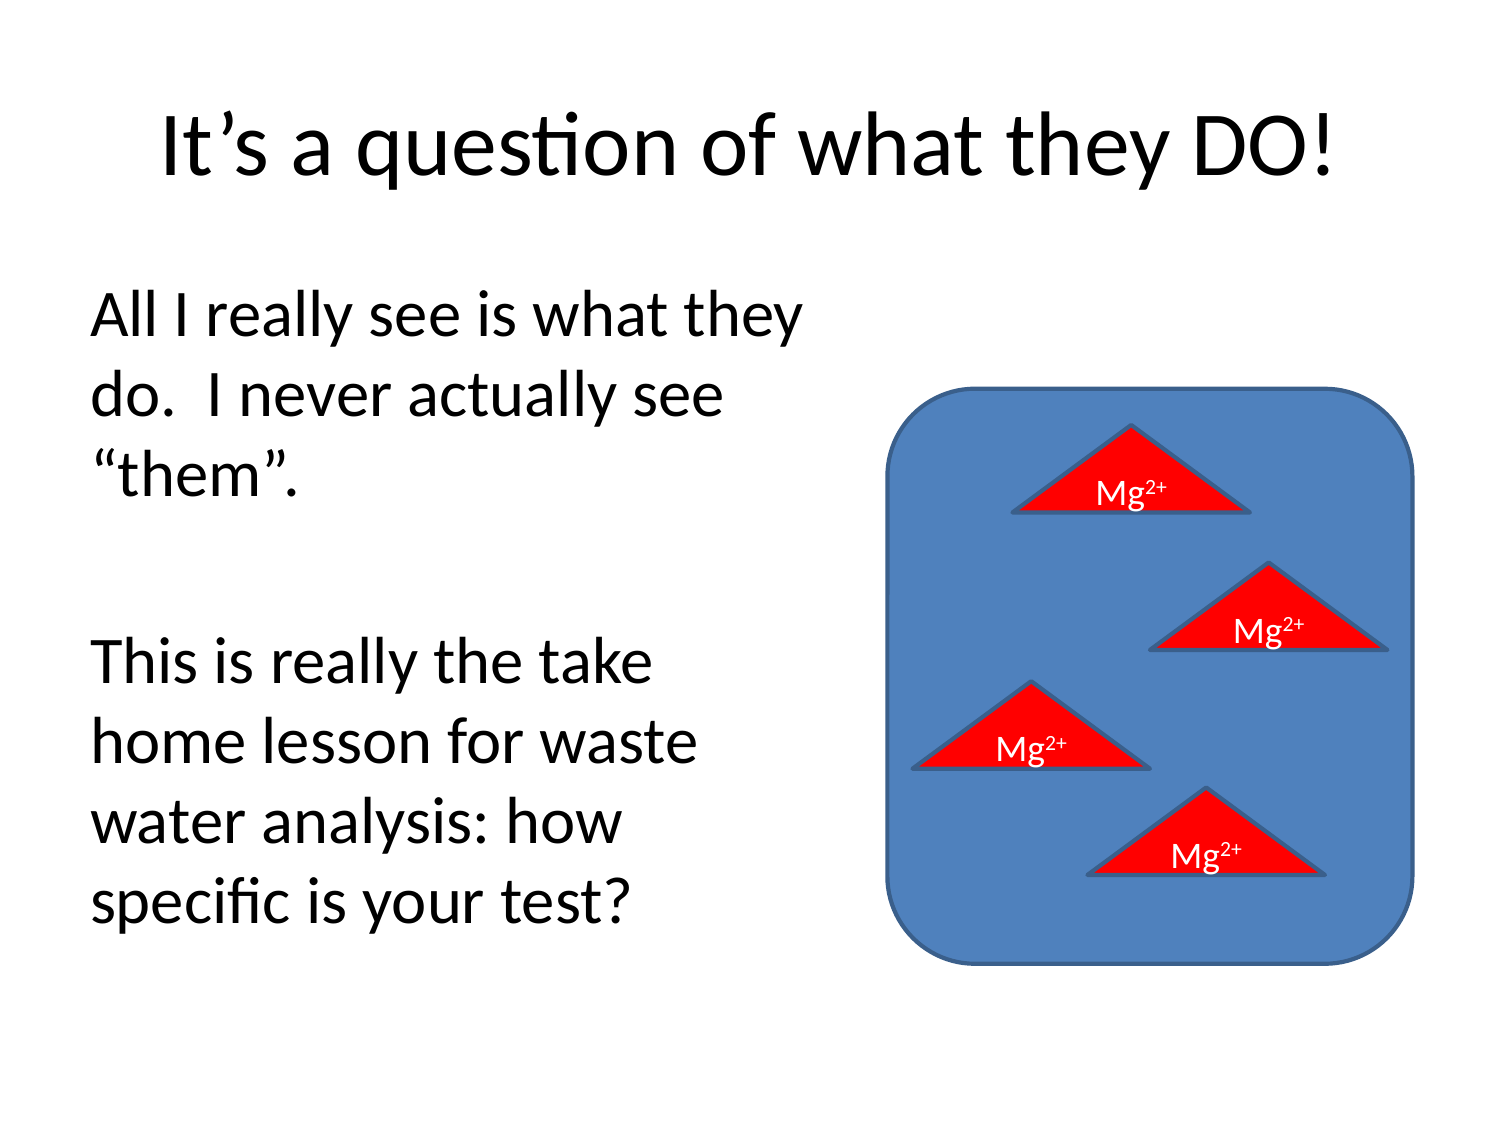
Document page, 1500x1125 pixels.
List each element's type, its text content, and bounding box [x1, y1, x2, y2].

text_box Mg2+ [1010, 423, 1252, 515]
list All I really see is what they do. I never actually see “them”. This is really the take home lesson for waste water analysis: how specific is your test? [75, 262, 838, 1005]
text_box Mg2+ [1147, 560, 1390, 653]
title It’s a question of what they DO! [75, 45, 1425, 233]
text_box Mg2+ [910, 679, 1152, 771]
text_box [885, 386, 1415, 966]
text_box Mg2+ [1085, 785, 1327, 878]
